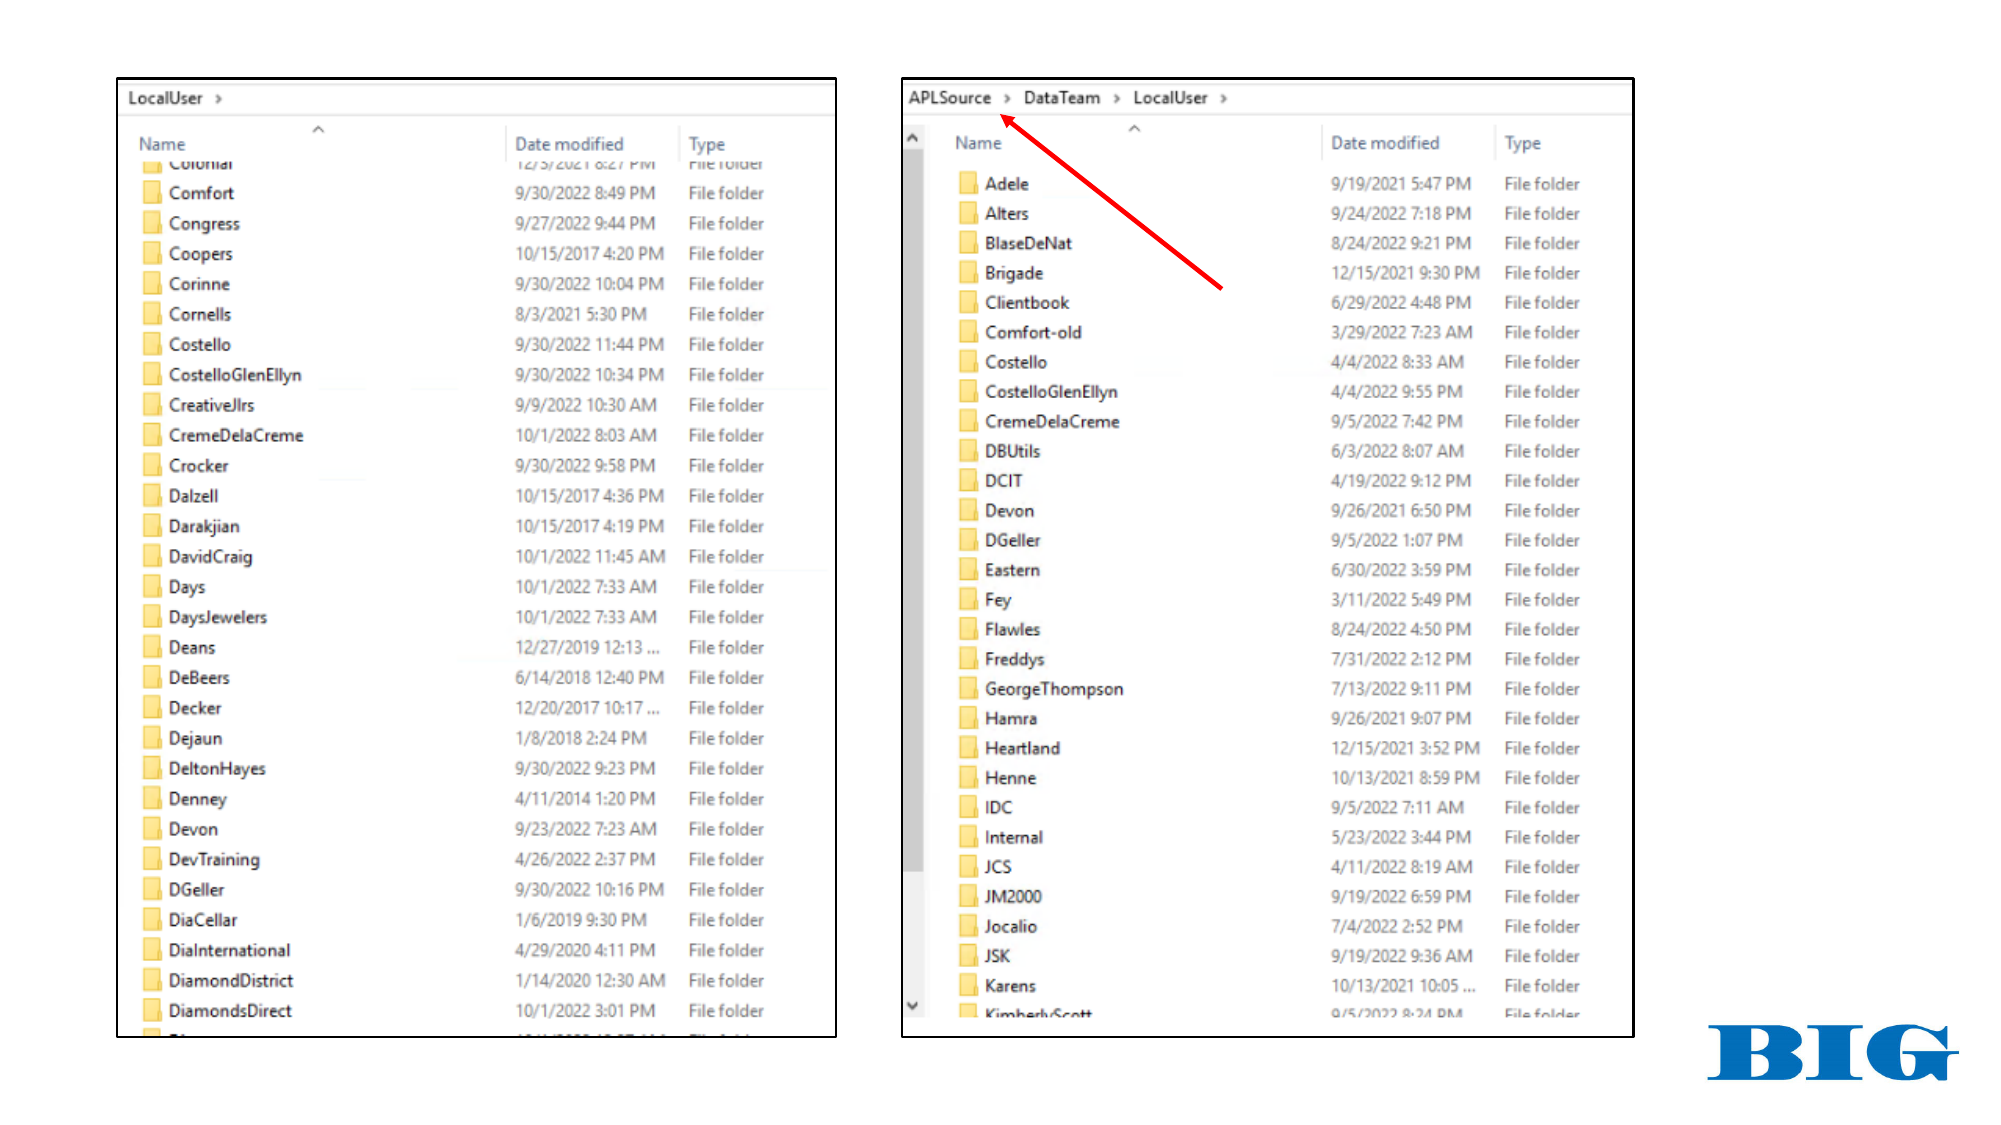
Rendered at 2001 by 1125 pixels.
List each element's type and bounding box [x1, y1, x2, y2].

picture [1699, 1009, 1965, 1095]
text_box [999, 114, 1222, 289]
picture [902, 79, 1633, 1036]
picture [117, 79, 836, 1036]
